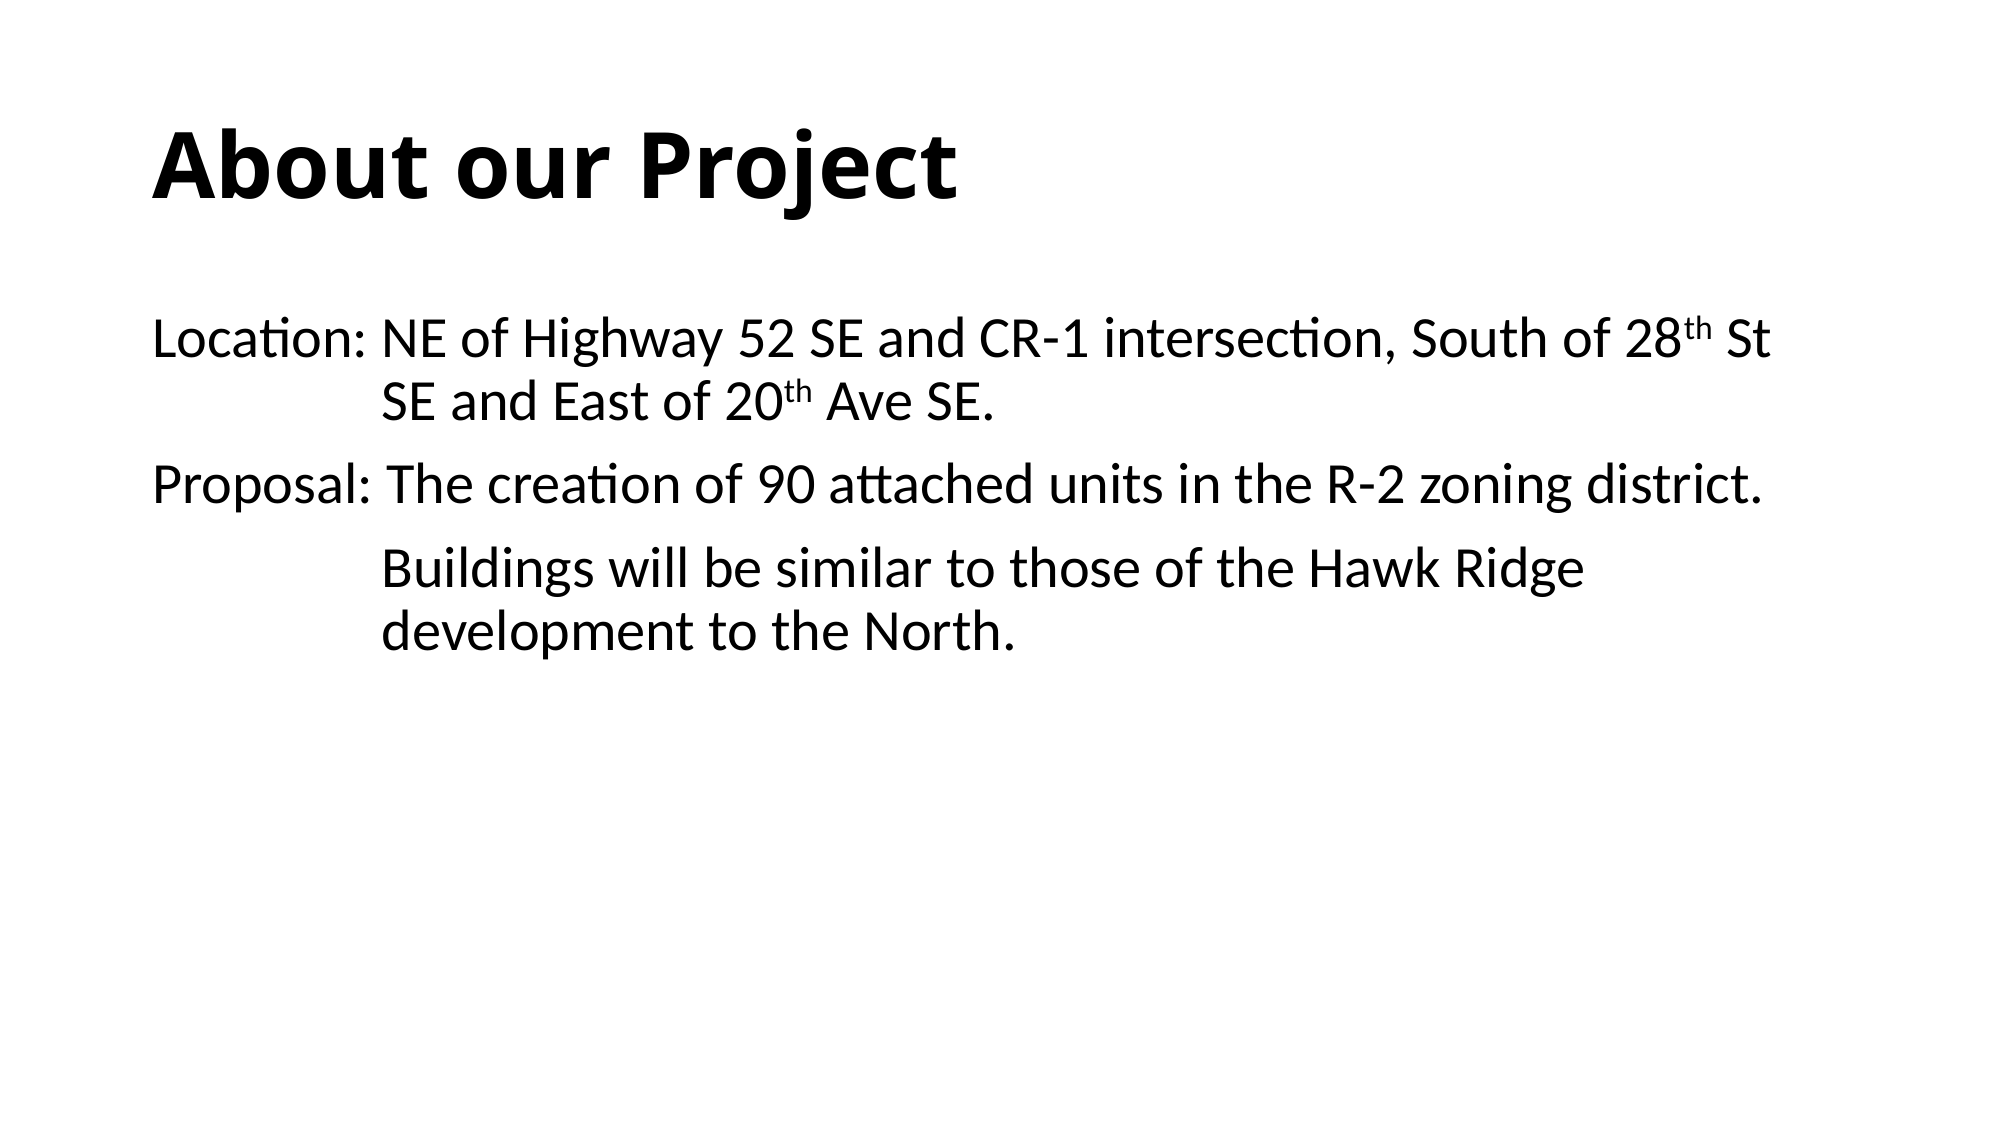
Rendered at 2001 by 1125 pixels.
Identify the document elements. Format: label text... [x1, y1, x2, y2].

list Location: NE of Highway 52 SE and CR-1 intersection, South of 28th St SE and East of 20th Ave SE. Proposal: The creation of 90 attached units in the R-2 zoning district. Buildings will be similar to those of the Hawk Ridge development to the North. [137, 299, 1863, 1014]
title About our Project [137, 59, 1863, 278]
